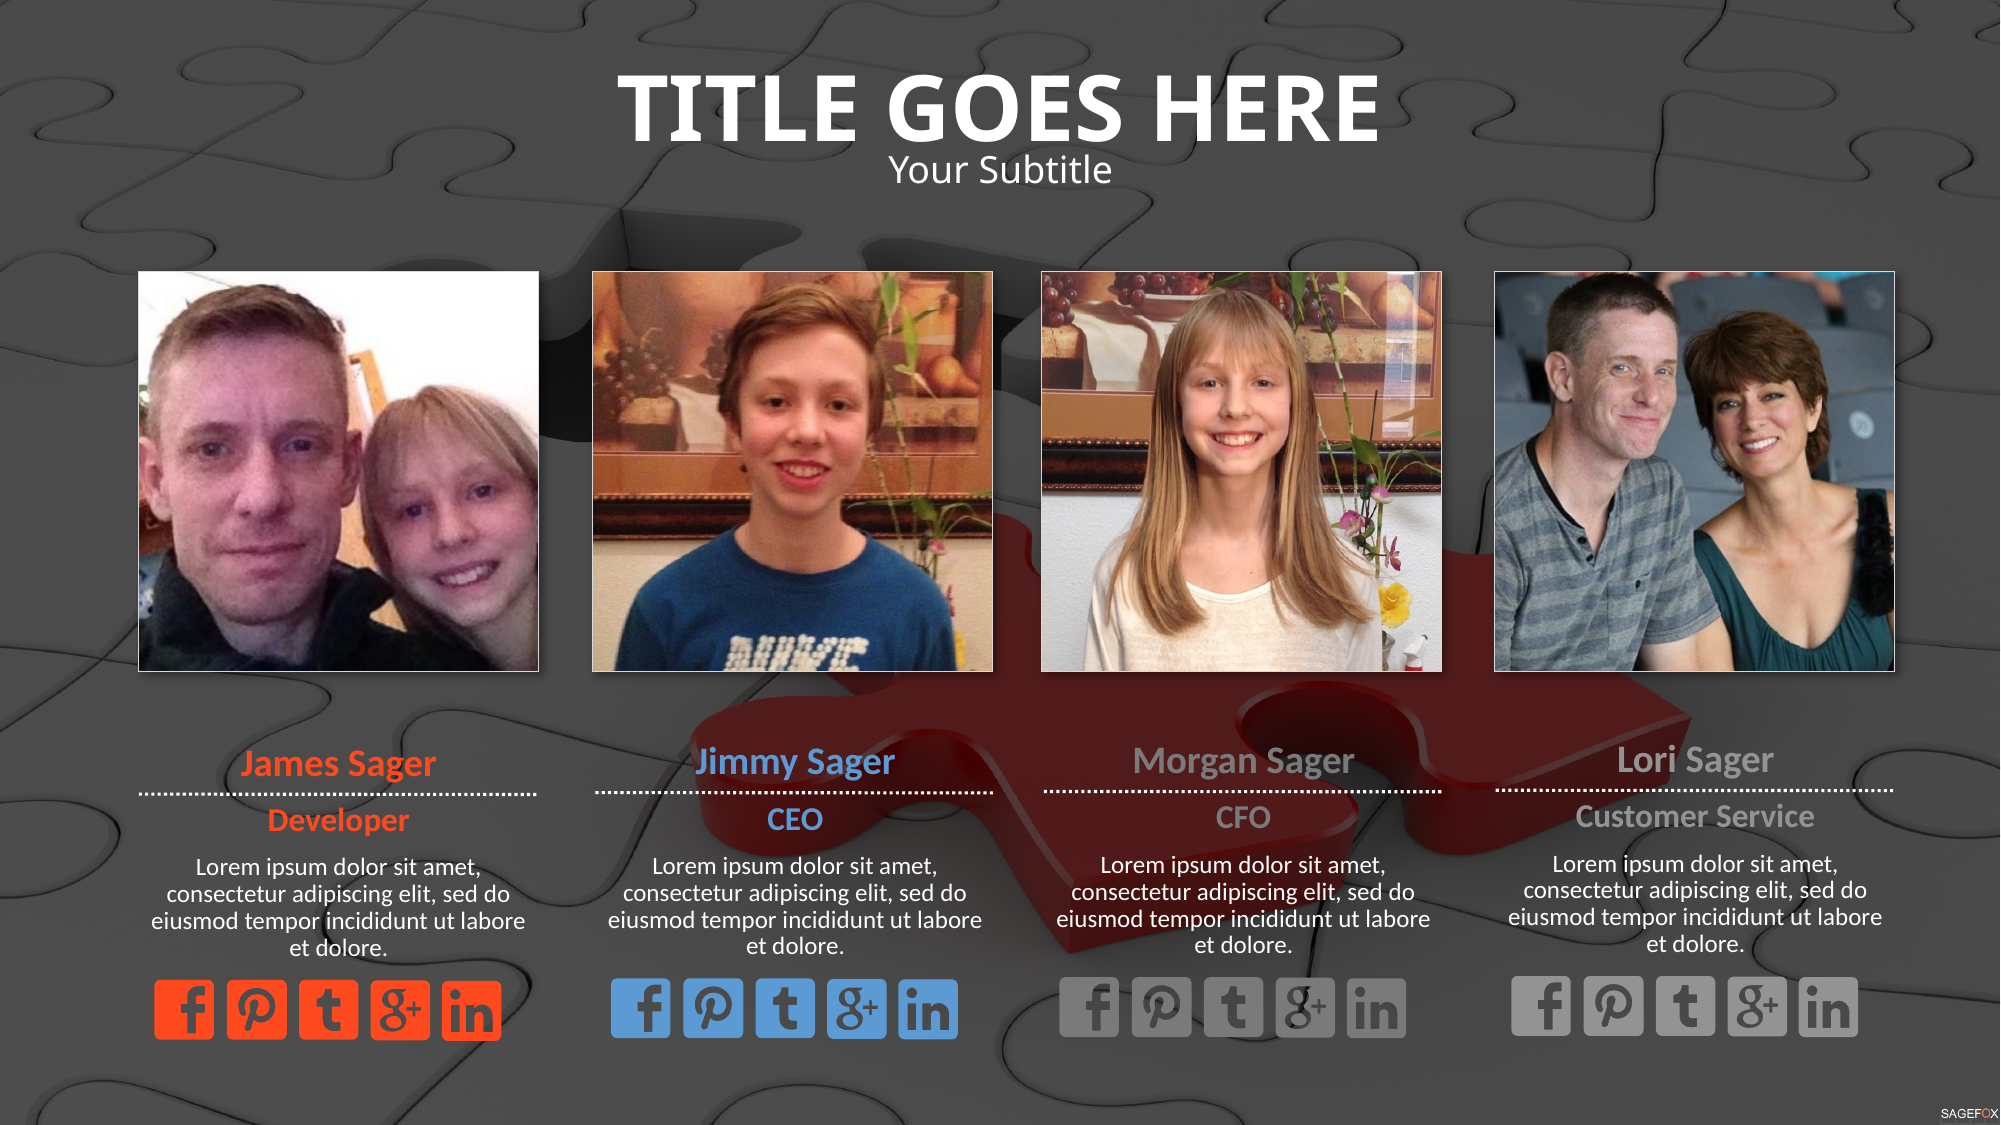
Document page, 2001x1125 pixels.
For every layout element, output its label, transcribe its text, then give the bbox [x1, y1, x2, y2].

text_box Jimmy Sager [620, 740, 971, 784]
text_box Morgan Sager [1068, 739, 1419, 782]
text_box Lorem ipsum dolor sit amet, consectetur adipiscing elit, sed do eiusmod tempor incididunt ut labore et dolore. [138, 854, 539, 968]
text_box CFO [1068, 797, 1419, 840]
text_box [138, 270, 540, 672]
text_box [591, 270, 993, 672]
text_box Customer Service [1520, 796, 1871, 839]
text_box Lorem ipsum dolor sit amet, consectetur adipiscing elit, sed do eiusmod tempor incididunt ut labore et dolore. [595, 852, 996, 966]
text_box Lorem ipsum dolor sit amet, consectetur adipiscing elit, sed do eiusmod tempor incididunt ut labore et dolore. [1043, 851, 1444, 965]
text_box James Sager [163, 742, 514, 785]
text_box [154, 979, 502, 1041]
text_box [1040, 270, 1442, 672]
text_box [1511, 976, 1859, 1038]
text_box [610, 978, 958, 1040]
text_box Developer [163, 799, 514, 842]
text_box CEO [620, 798, 971, 841]
picture [0, 0, 2001, 1125]
text_box Lorem ipsum dolor sit amet, consectetur adipiscing elit, sed do eiusmod tempor incididunt ut labore et dolore. [1495, 850, 1896, 964]
text_box [1494, 271, 1896, 673]
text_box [548, 42, 1452, 199]
text_box Lori Sager [1520, 738, 1871, 781]
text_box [1059, 977, 1407, 1039]
